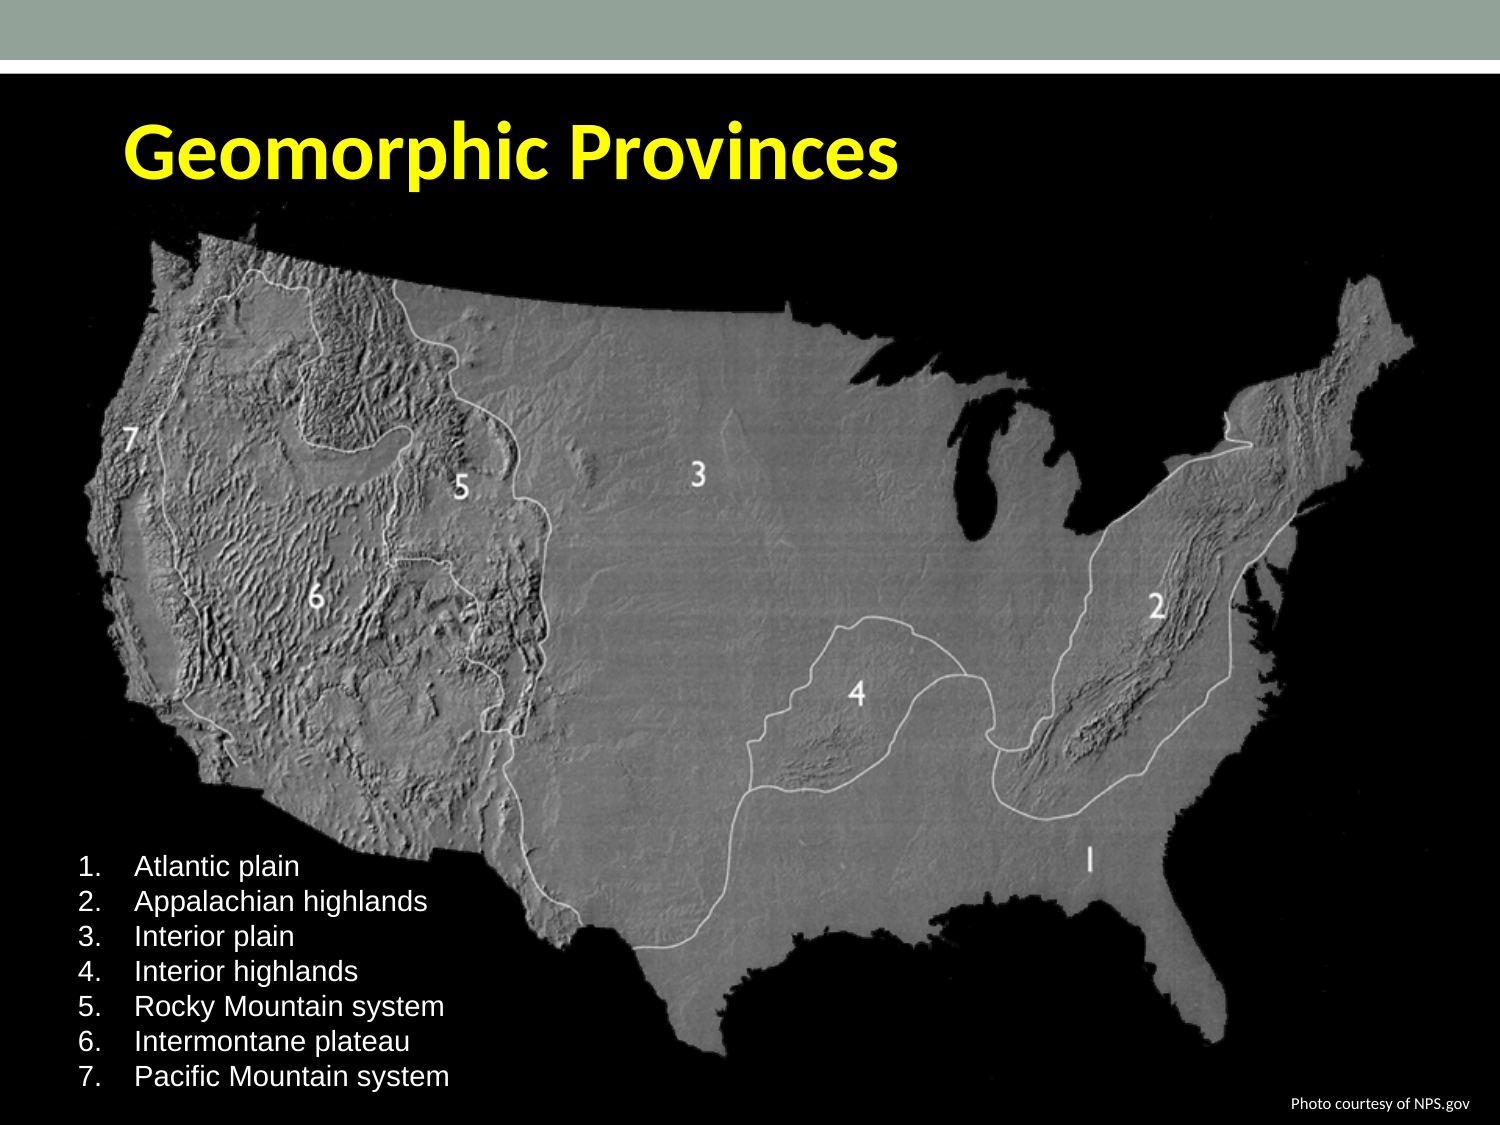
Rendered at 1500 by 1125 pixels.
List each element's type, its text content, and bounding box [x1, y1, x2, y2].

picture [49, 74, 1451, 1125]
text_box Photo courtesy of NPS.gov [1458, 1085, 1485, 1120]
